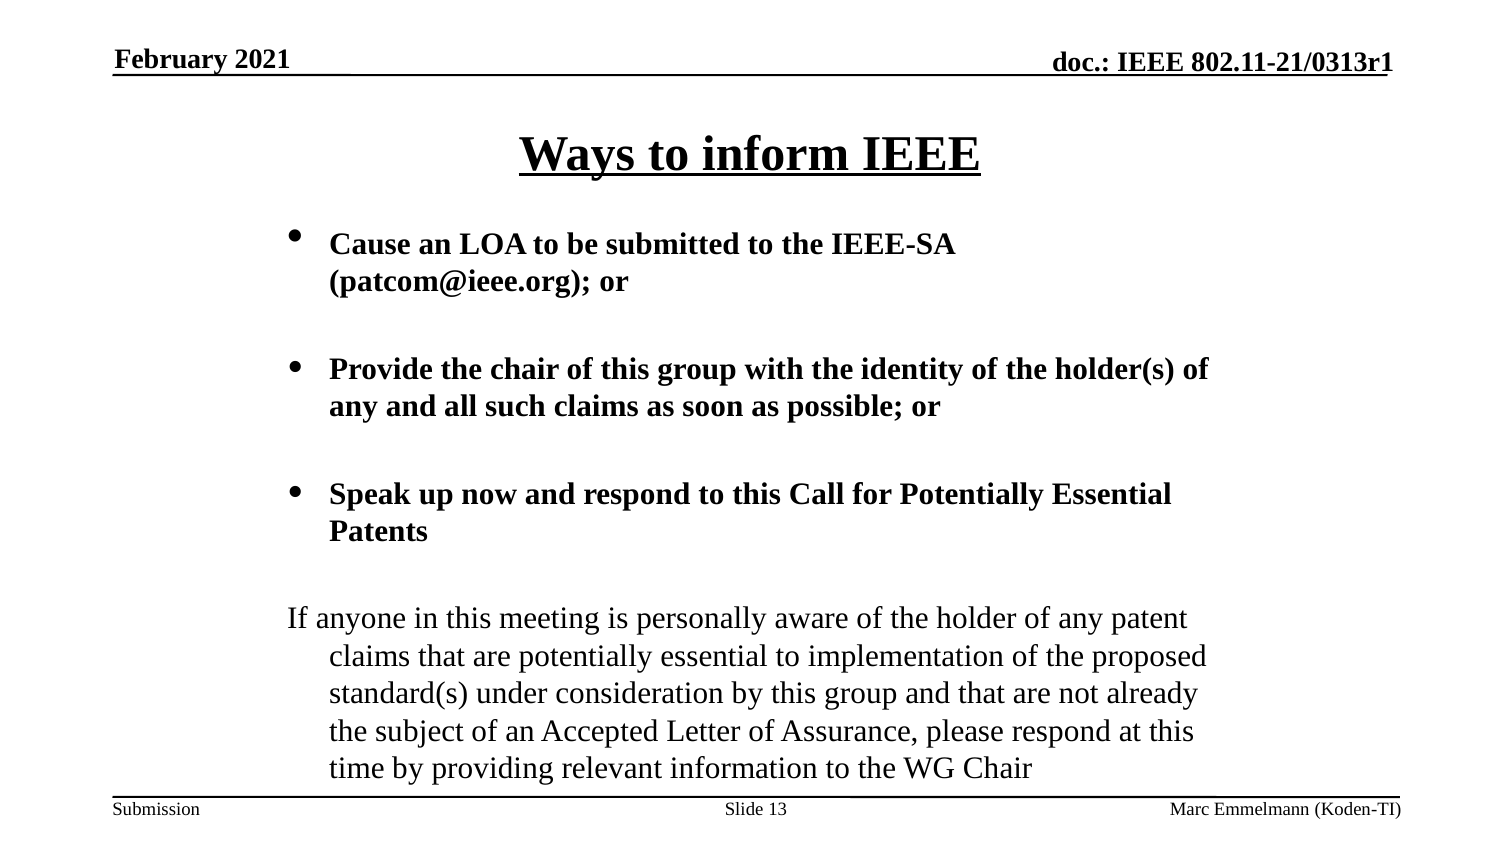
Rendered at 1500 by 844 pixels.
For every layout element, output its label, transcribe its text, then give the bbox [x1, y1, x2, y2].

list Cause an LOA to be submitted to the IEEE-SA (patcom@ieee.org); or Provide the chair of this group with the identity of the holder(s) of any and all such claims as soon as possible; or Speak up now and respond to this Call for Potentially Essential Patents If anyone in this meeting is personally aware of the holder of any patent claims that are potentially essential to implementation of the proposed standard(s) under consideration by this group and that are not already the subject of an Accepted Letter of Assurance, please respond at this time by providing relevant information to the WG Chair [271, 215, 1229, 722]
footer Marc Emmelmann (Koden-TI) [878, 796, 1402, 820]
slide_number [114, 40, 423, 75]
title Ways to inform IEEE [112, 84, 1388, 216]
slide_number Slide 13 [712, 796, 800, 842]
